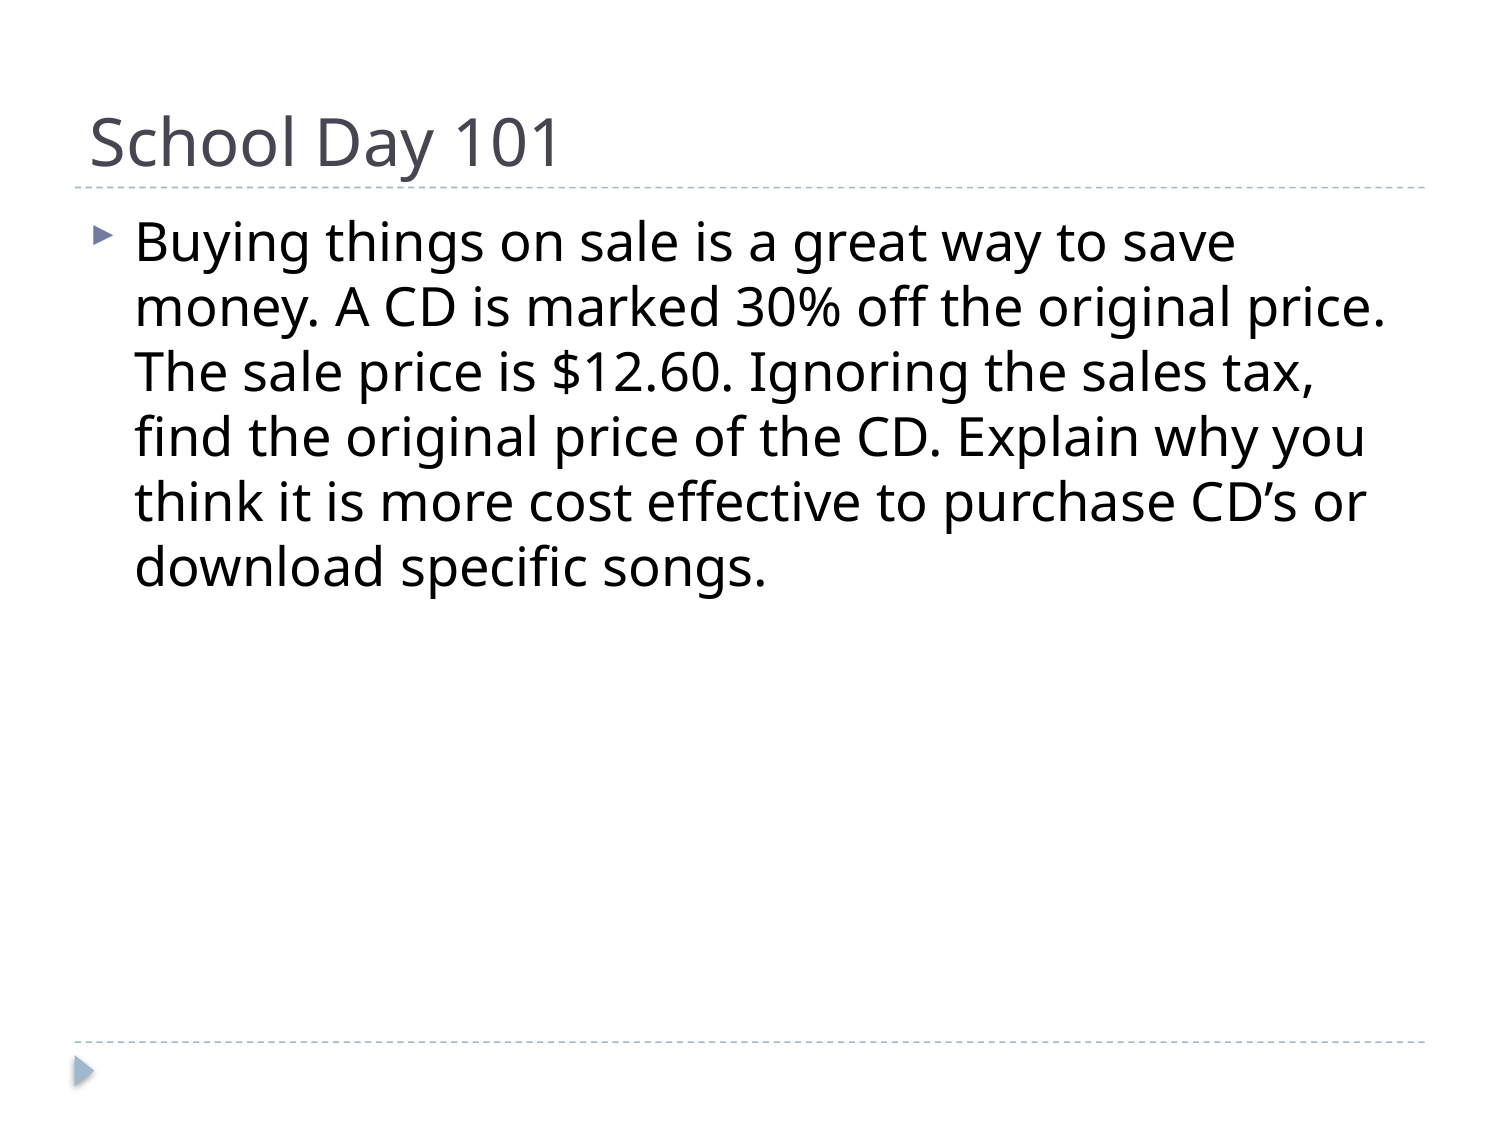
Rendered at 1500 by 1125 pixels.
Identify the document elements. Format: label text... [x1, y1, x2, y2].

title School Day 101 [75, 24, 1425, 188]
list Buying things on sale is a great way to save money. A CD is marked 30% off the original price. The sale price is $12.60. Ignoring the sales tax, find the original price of the CD. Explain why you think it is more cost effective to purchase CD’s or download specific songs. [75, 200, 1425, 1010]
